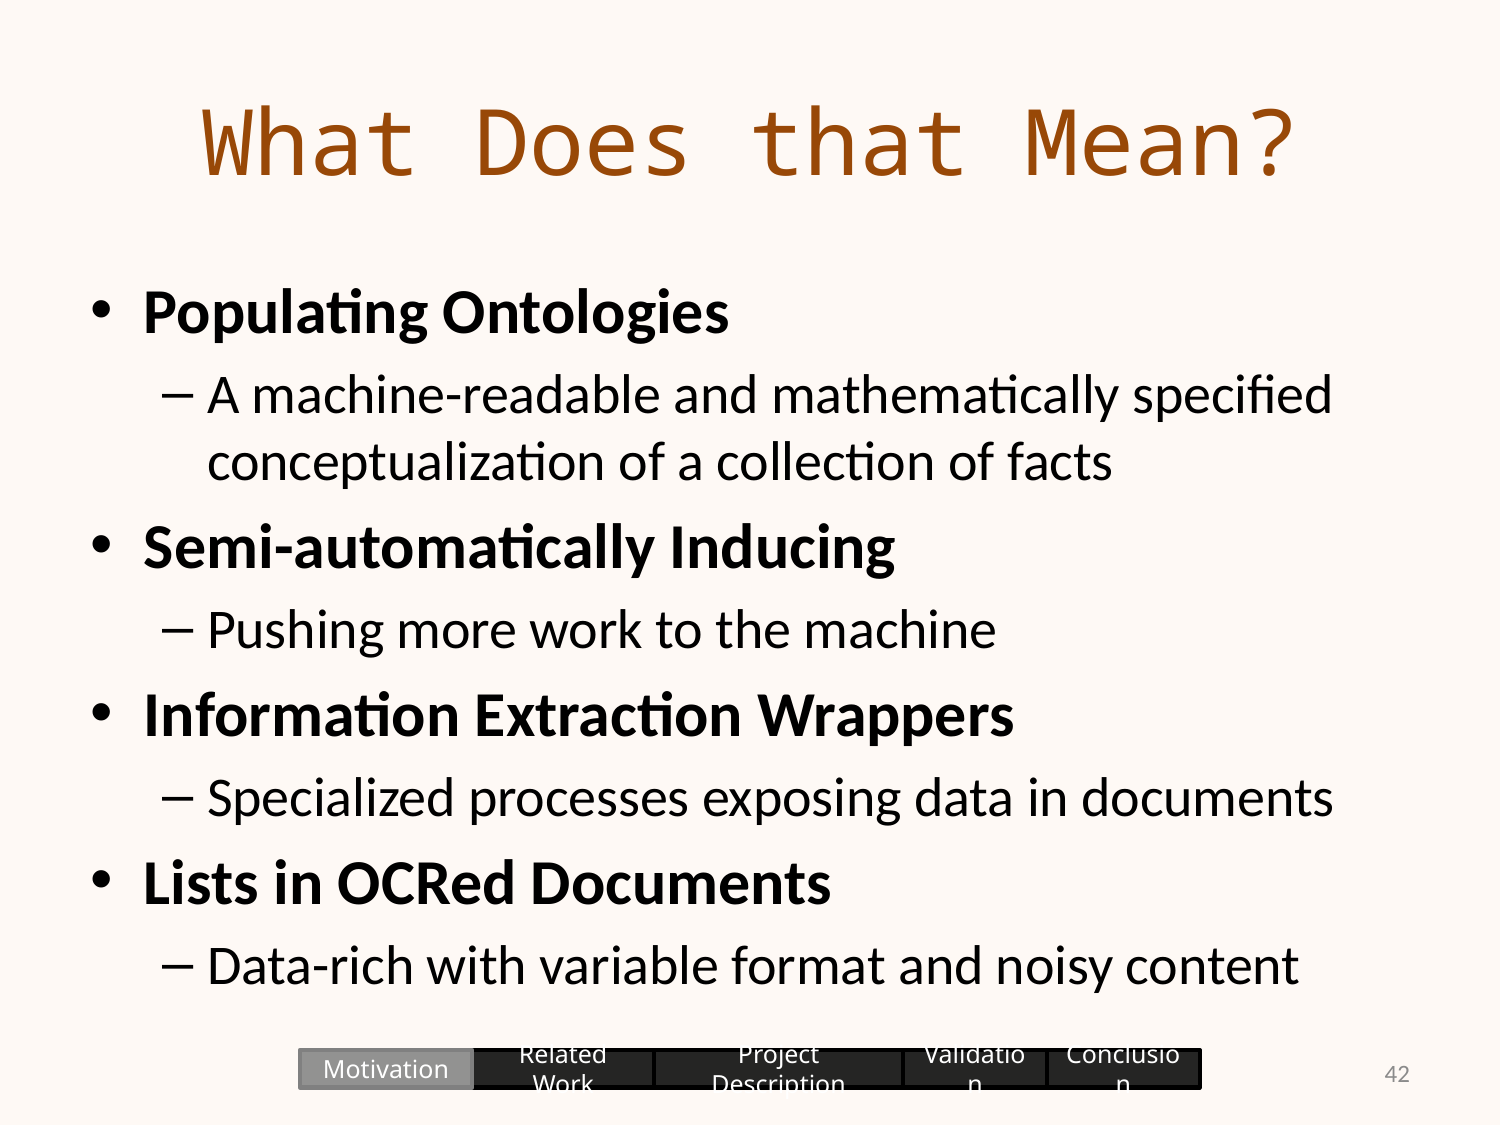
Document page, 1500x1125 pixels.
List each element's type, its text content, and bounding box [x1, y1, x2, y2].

title What Does that Mean? [75, 45, 1425, 233]
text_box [299, 1049, 1201, 1088]
slide_number 42 [1074, 1042, 1425, 1103]
list Populating Ontologies A machine-readable and mathematically specified conceptualization of a collection of facts Semi-automatically Inducing Pushing more work to the machine Information Extraction Wrappers Specialized processes exposing data in documents Lists in OCRed Documents Data-rich with variable format and noisy content [75, 262, 1425, 1005]
